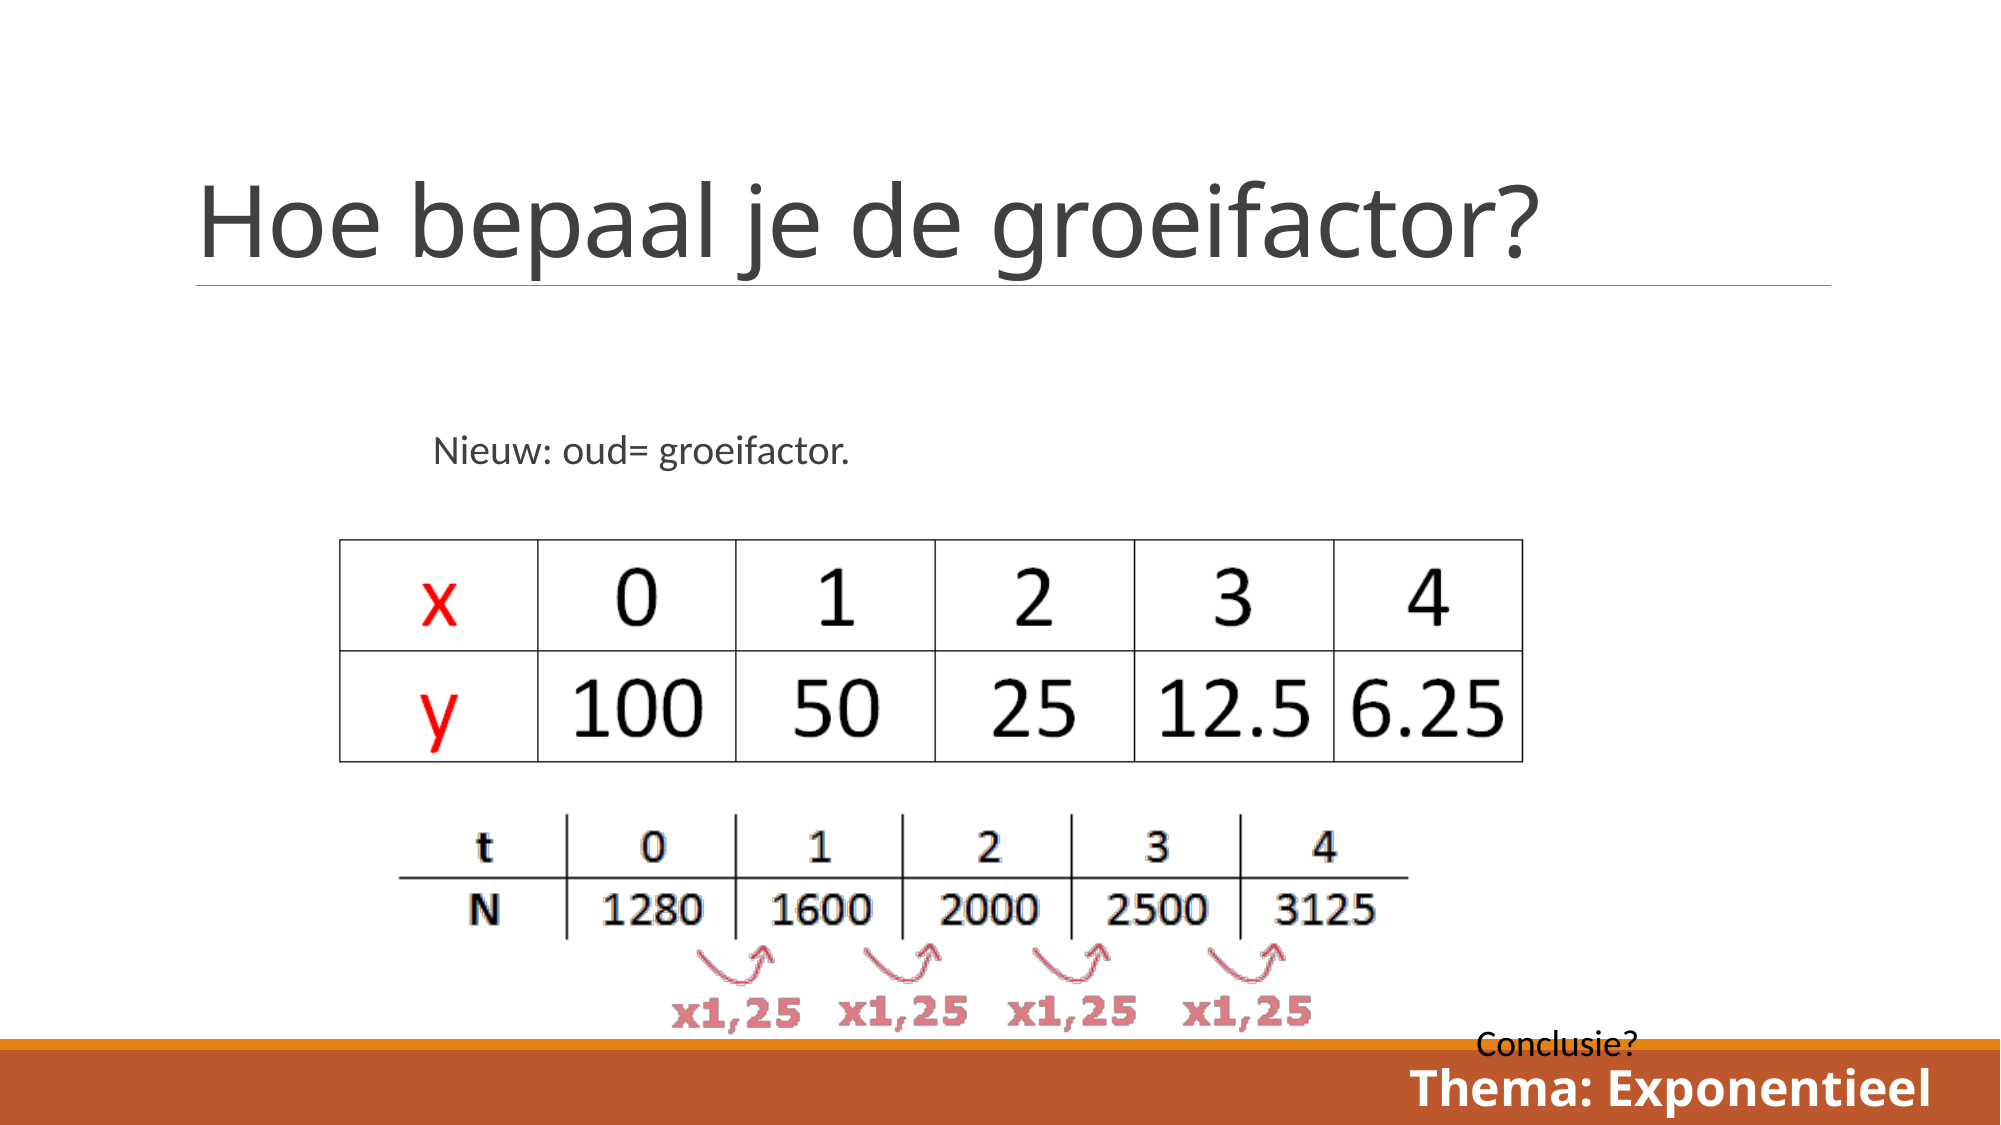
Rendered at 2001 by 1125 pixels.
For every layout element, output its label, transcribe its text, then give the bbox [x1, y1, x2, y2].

text_box Thema: Exponentieel Verband [1356, 1049, 1986, 1125]
list Nieuw: oud= groeifactor. [432, 420, 1682, 516]
picture [337, 538, 1527, 765]
text_box Conclusie? [1461, 1011, 1655, 1049]
picture [385, 798, 1435, 1052]
title Hoe bepaal je de groeifactor? [180, 47, 1830, 285]
